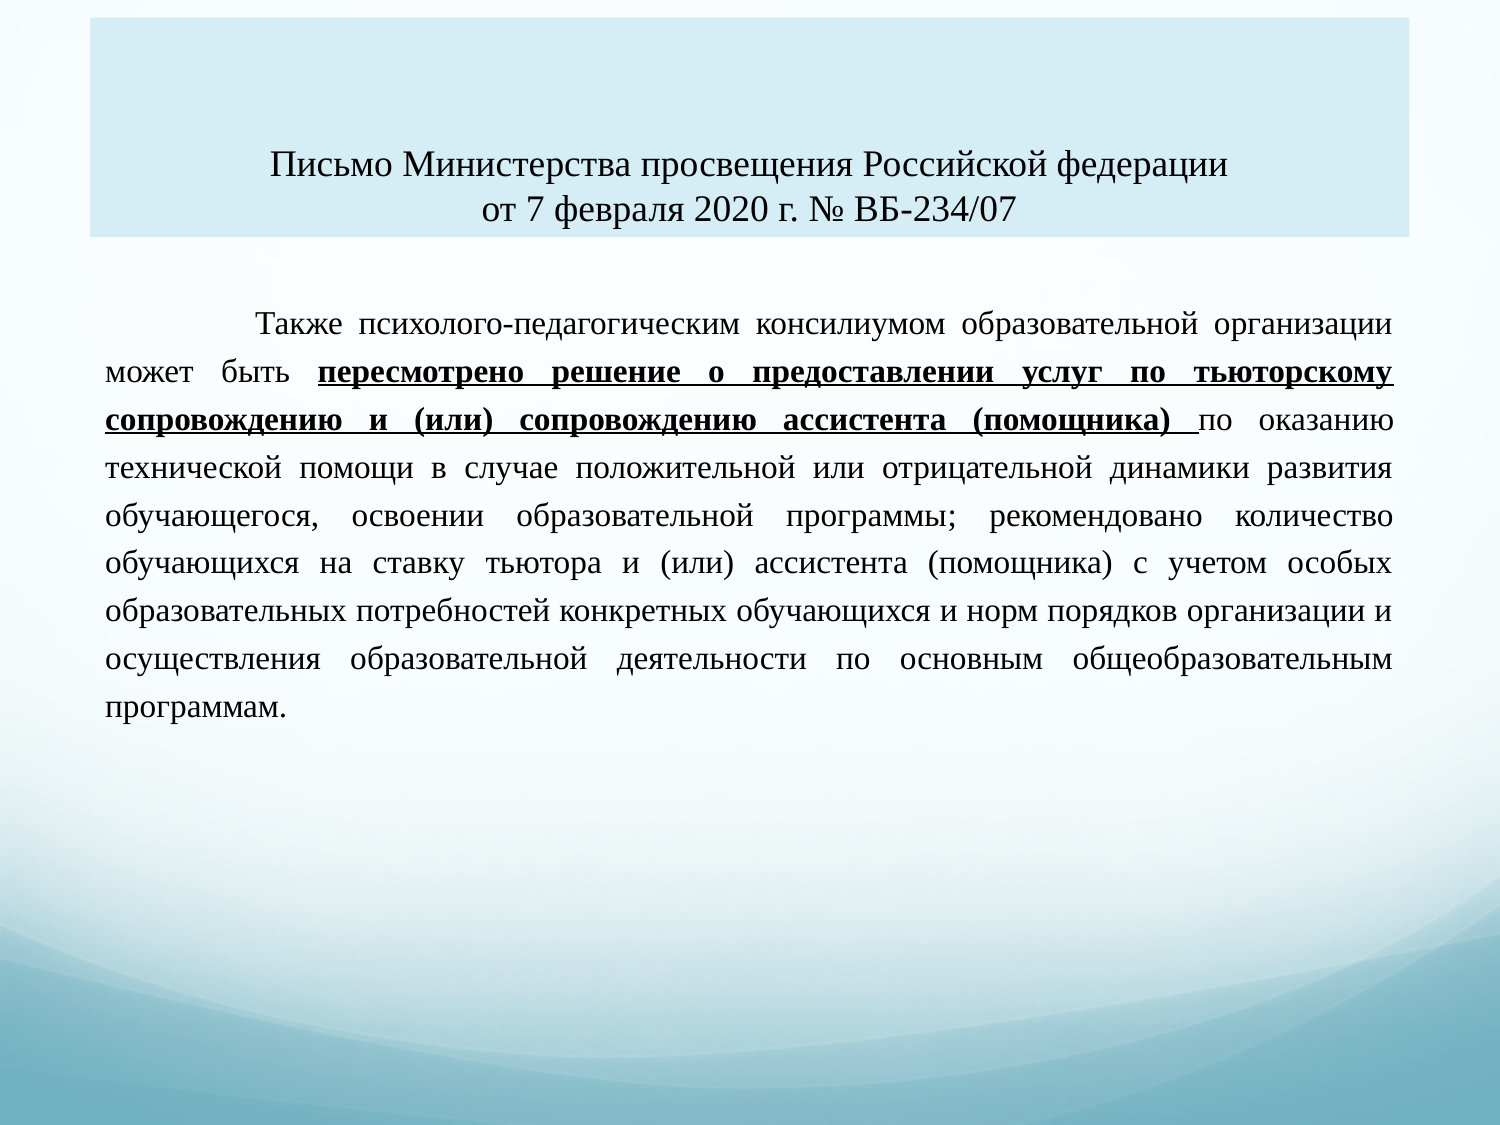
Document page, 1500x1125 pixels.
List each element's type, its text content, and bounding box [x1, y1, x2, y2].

list Также психолого-педагогическим консилиумом образовательной организации может быть пересмотрено решение о предоставлении услуг по тьюторскому сопровождению и (или) сопровождению ассистента (помощника) по оказанию технической помощи в случае положительной или отрицательной динамики развития обучающегося, освоении образовательной программы; рекомендовано количество обучающихся на ставку тьютора и (или) ассистента (помощника) с учетом особых образовательных потребностей конкретных обучающихся и норм порядков организации и осуществления образовательной деятельности по основным общеобразовательным программам. [90, 286, 1410, 975]
title Письмо Министерства просвещения Российской федерации от 7 февраля 2020 г. № ВБ-234/07 [90, 17, 1410, 237]
